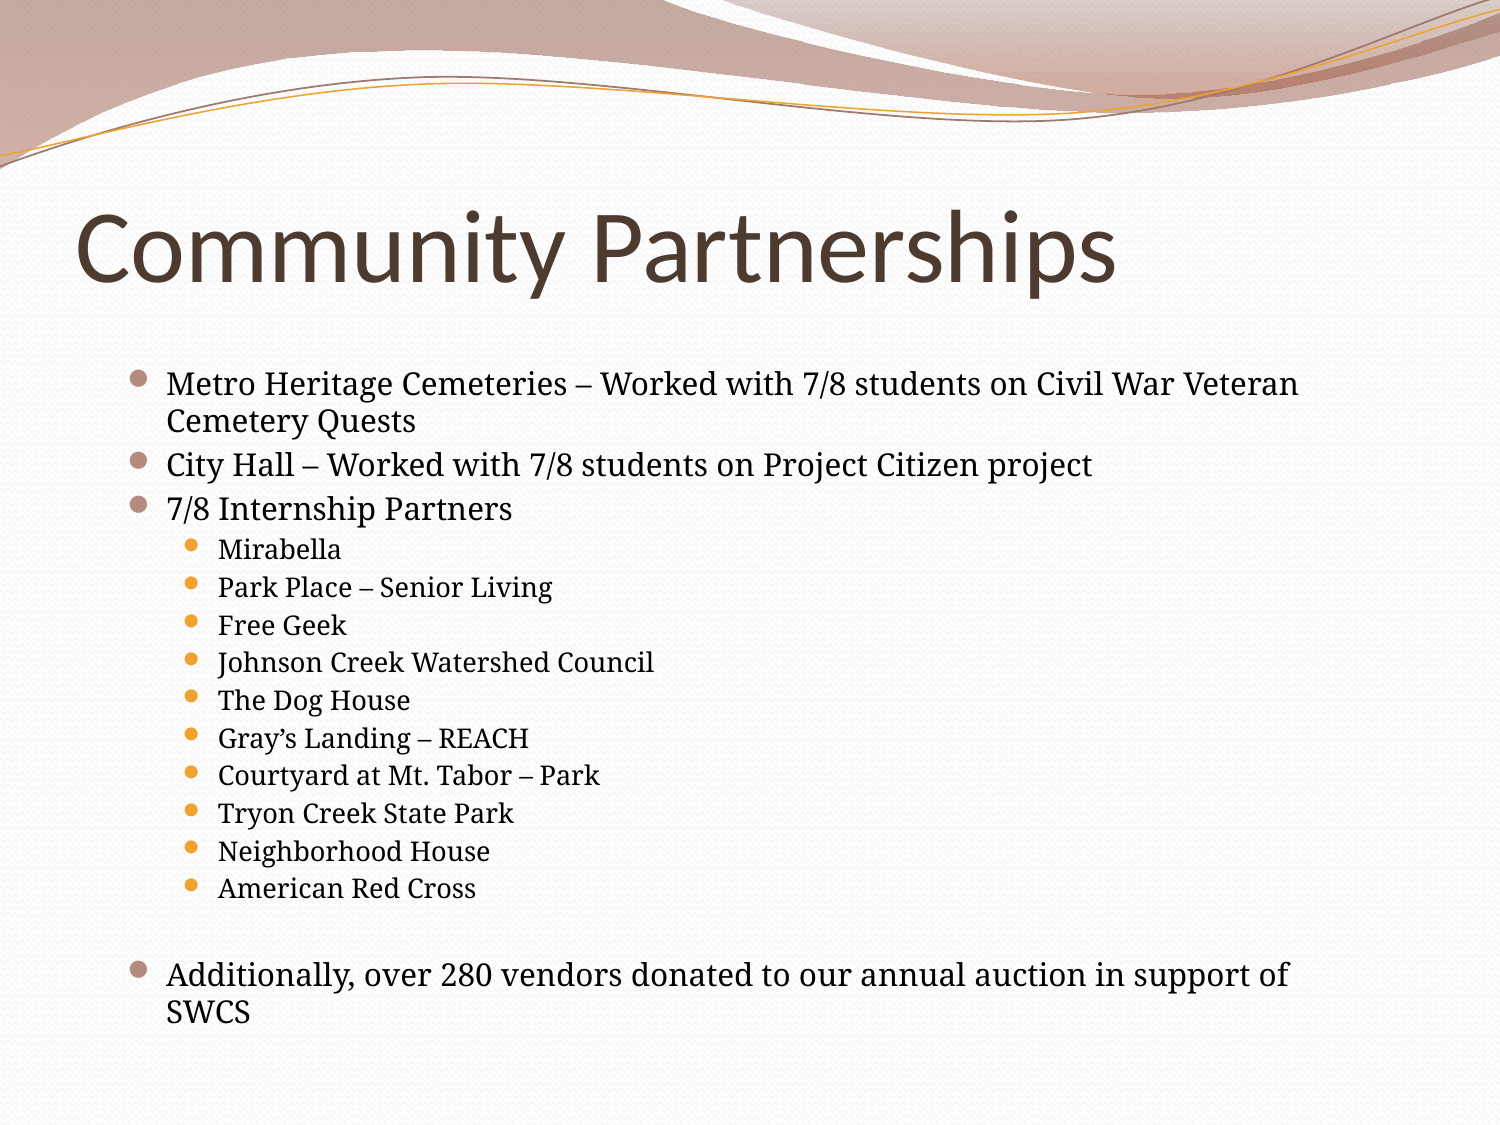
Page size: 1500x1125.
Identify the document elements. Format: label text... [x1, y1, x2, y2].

list Metro Heritage Cemeteries – Worked with 7/8 students on Civil War Veteran Cemetery Quests City Hall – Worked with 7/8 students on Project Citizen project 7/8 Internship Partners Mirabella Park Place – Senior Living Free Geek Johnson Creek Watershed Council The Dog House Gray’s Landing – REACH Courtyard at Mt. Tabor – Park Tryon Creek State Park Neighborhood House American Red Cross Additionally, over 280 vendors donated to our annual auction in support of SWCS [112, 312, 1328, 1050]
title Community Partnerships [75, 115, 1425, 303]
